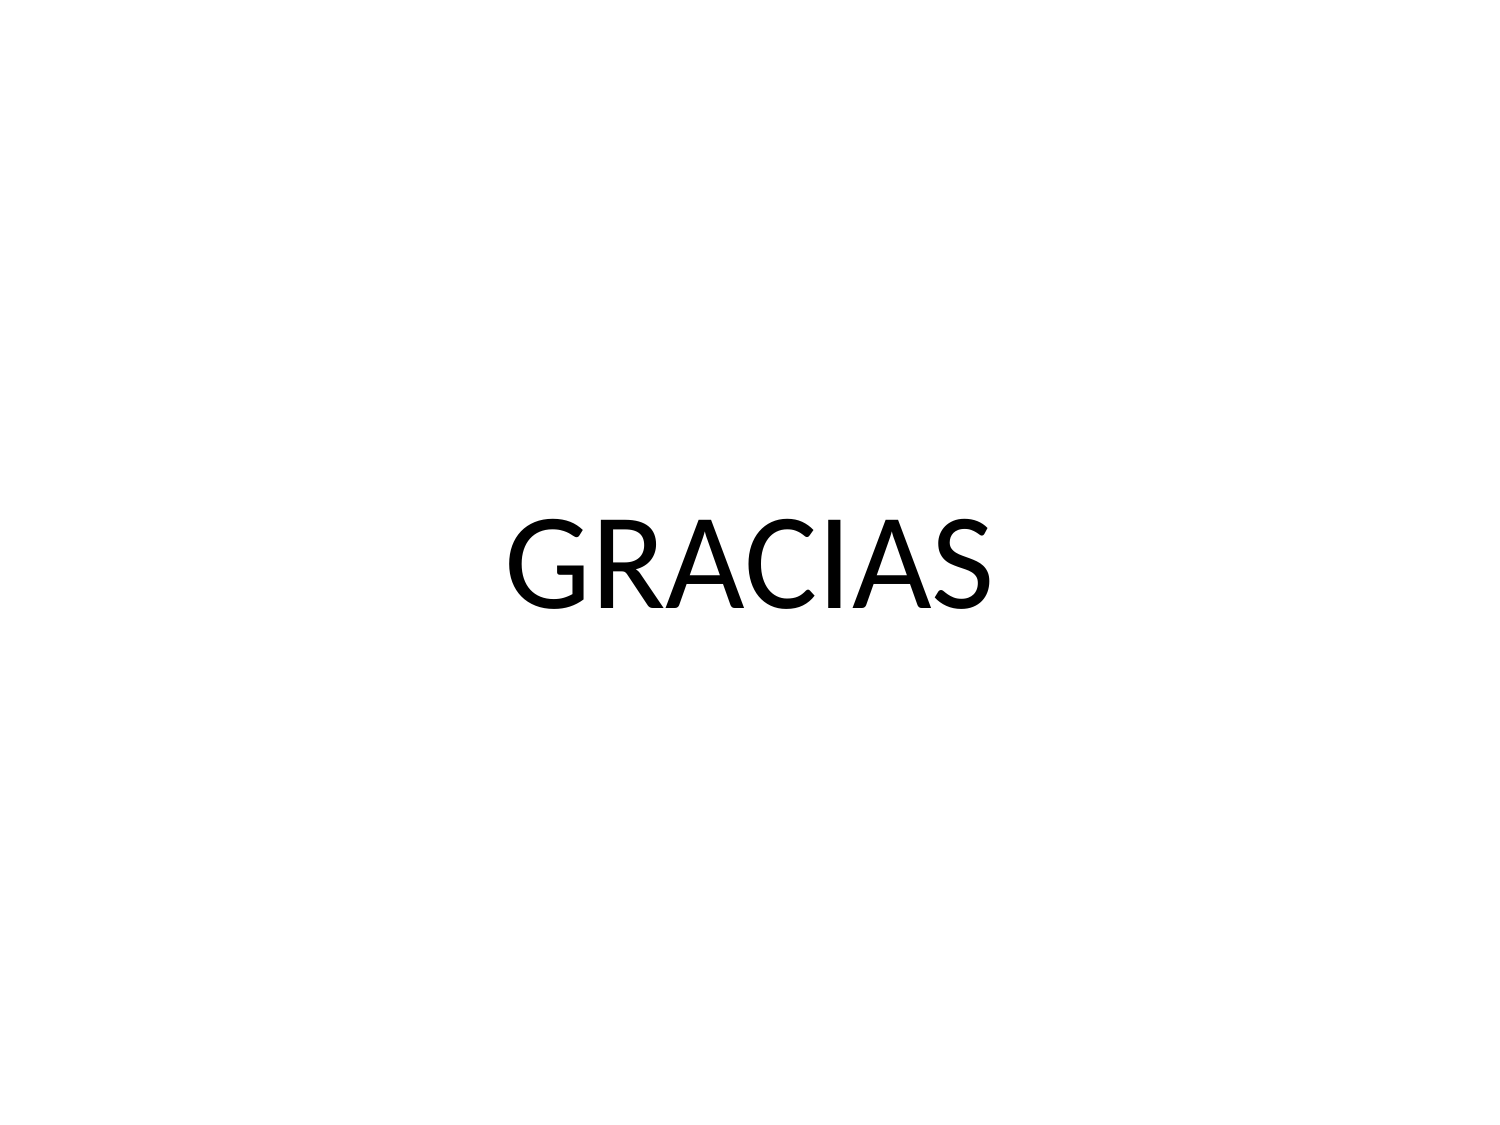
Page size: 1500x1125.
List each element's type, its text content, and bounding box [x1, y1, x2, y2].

list GRACIAS [75, 262, 1425, 1005]
